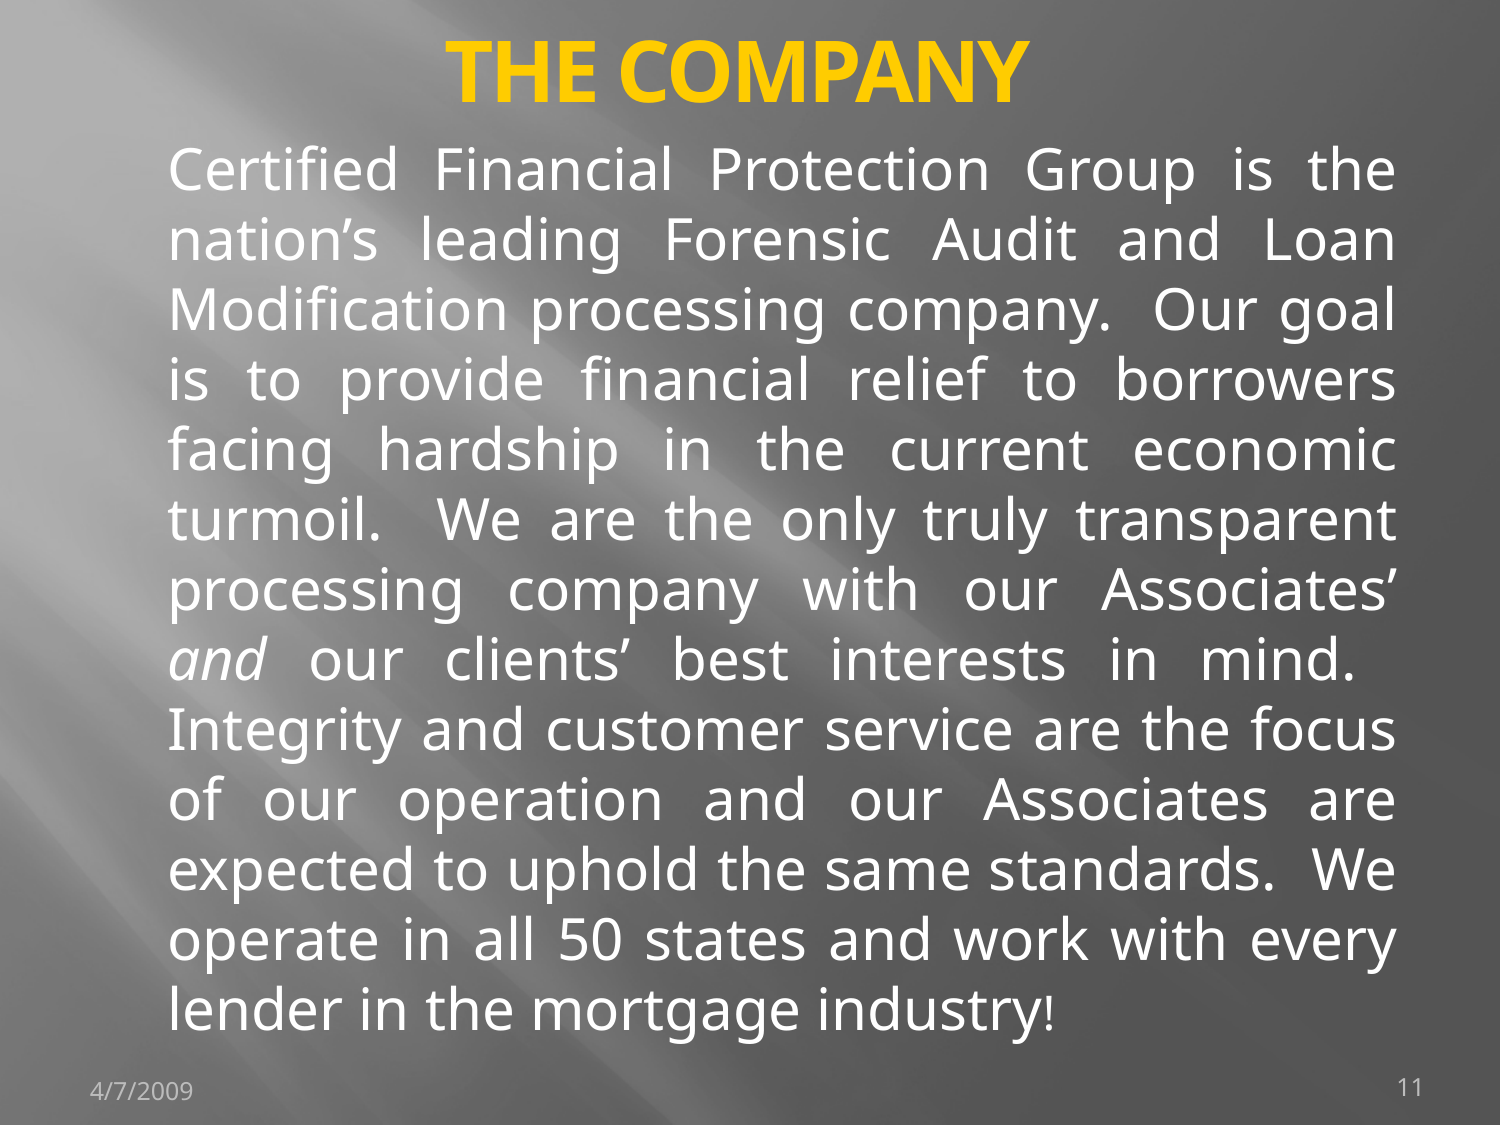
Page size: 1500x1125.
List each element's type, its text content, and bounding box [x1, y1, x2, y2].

list Certified Financial Protection Group is the nation’s leading Forensic Audit and Loan Modification processing company. Our goal is to provide financial relief to borrowers facing hardship in the current economic turmoil. We are the only truly transparent processing company with our Associates’ and our clients’ best interests in mind. Integrity and customer service are the focus of our operation and our Associates are expected to uphold the same standards. We operate in all 50 states and work with every lender in the mortgage industry! [62, 124, 1413, 1101]
title THE COMPANY [62, 0, 1413, 124]
slide_number 11 [1299, 1052, 1425, 1113]
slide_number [75, 1052, 425, 1113]
